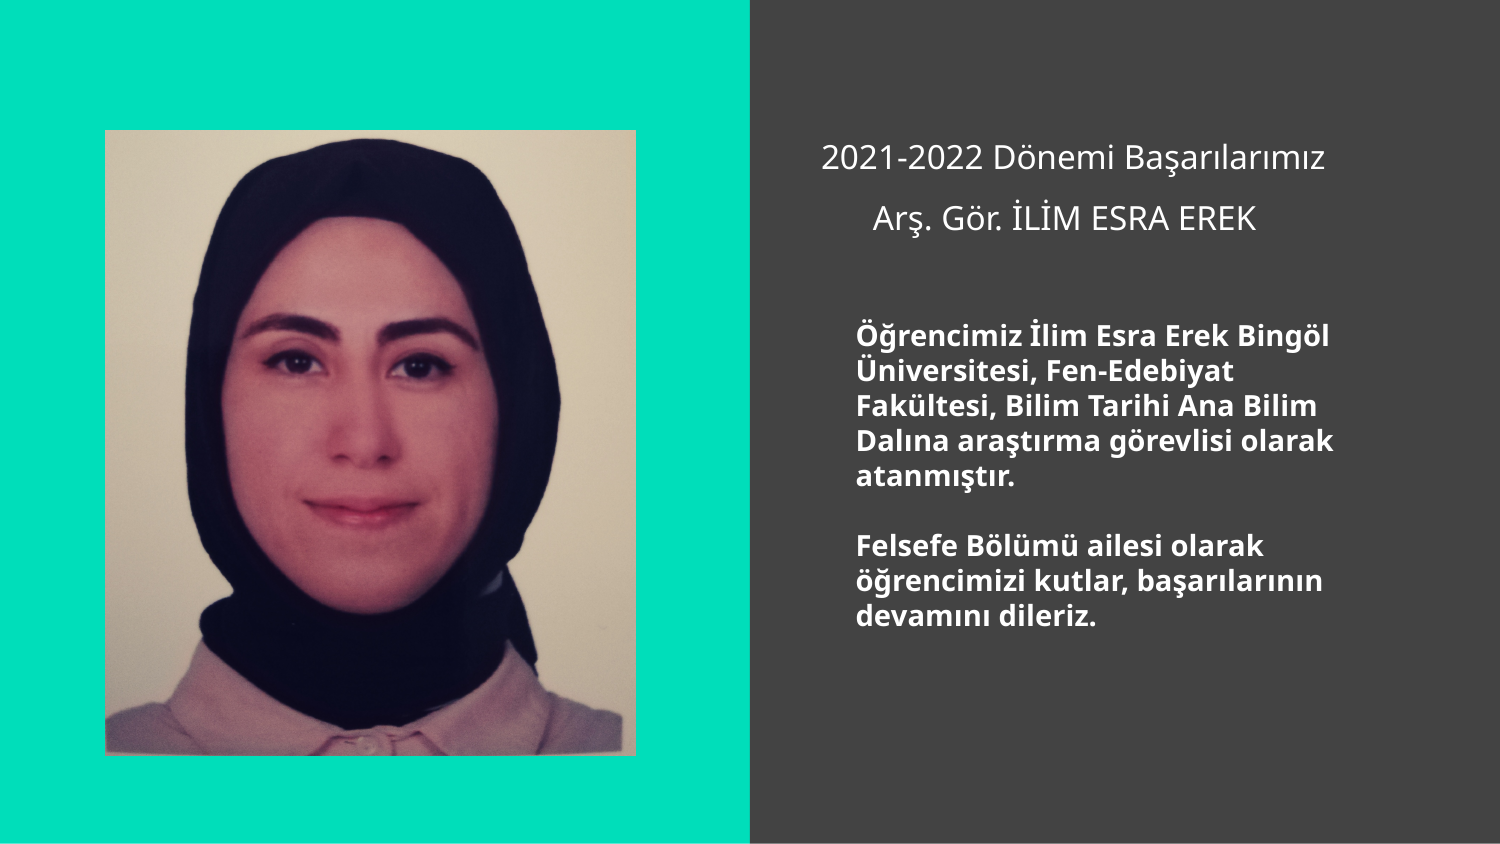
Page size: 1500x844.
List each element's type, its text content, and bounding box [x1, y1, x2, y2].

subtitle Öğrencimiz İlim Esra Erek Bingöl Üniversitesi, Fen-Edebiyat Fakültesi, Bilim Tarihi Ana Bilim Dalına araştırma görevlisi olarak atanmıştır. Felsefe Bölümü ailesi olarak öğrencimizi kutlar, başarılarının devamını dileriz. [840, 302, 1367, 713]
picture [105, 130, 636, 757]
text_box 2021-2022 Dönemi Başarılarımız [805, 70, 1500, 192]
subtitle Arş. Gör. İLİM ESRA EREK [857, 192, 1384, 252]
